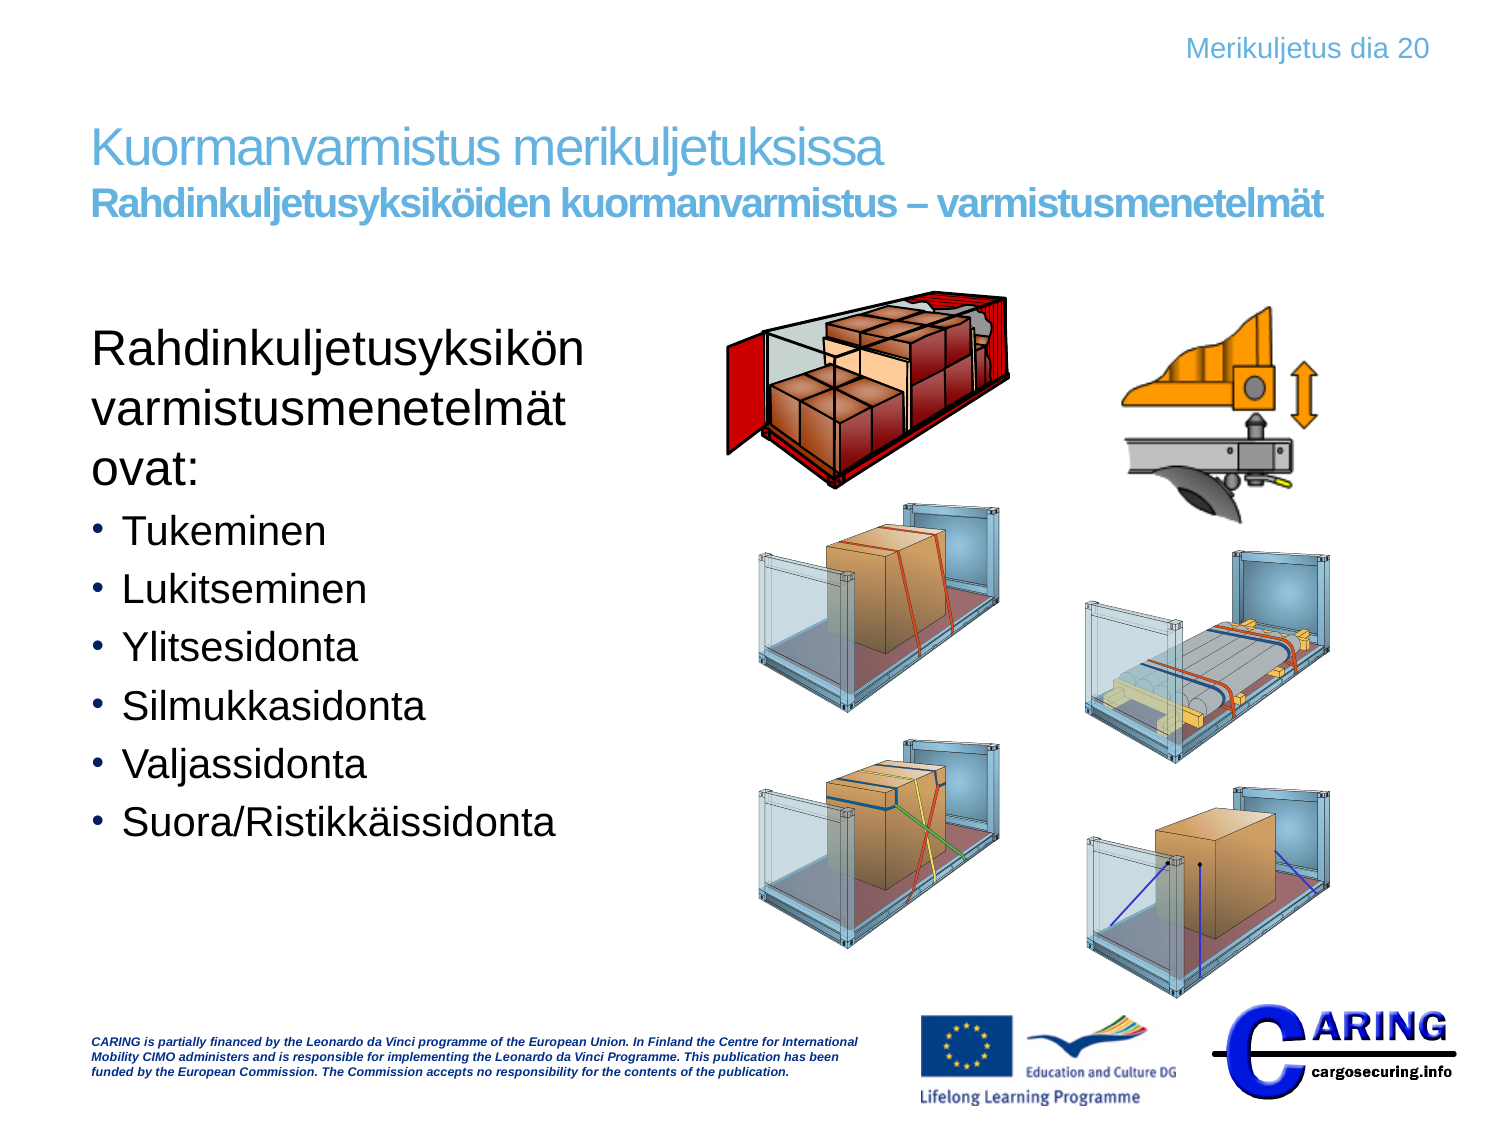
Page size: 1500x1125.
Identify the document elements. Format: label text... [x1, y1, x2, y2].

list Rahdinkuljetusyksikön varmistusmenetelmät ovat: Tukeminen Lukitseminen Ylitsesidonta Silmukkasidonta Valjassidonta Suora/Ristikkäissidonta [76, 307, 703, 974]
picture [758, 503, 1014, 977]
picture [921, 550, 1459, 1114]
text_box Merikuljetus dia 20 [1151, 22, 1465, 108]
title Kuormanvarmistus merikuljetuksissa Rahdinkuljetusyksiköiden kuormanvarmistus – varmistusmenetelmät [75, 87, 1425, 250]
picture [1092, 290, 1345, 539]
picture [726, 290, 1011, 490]
